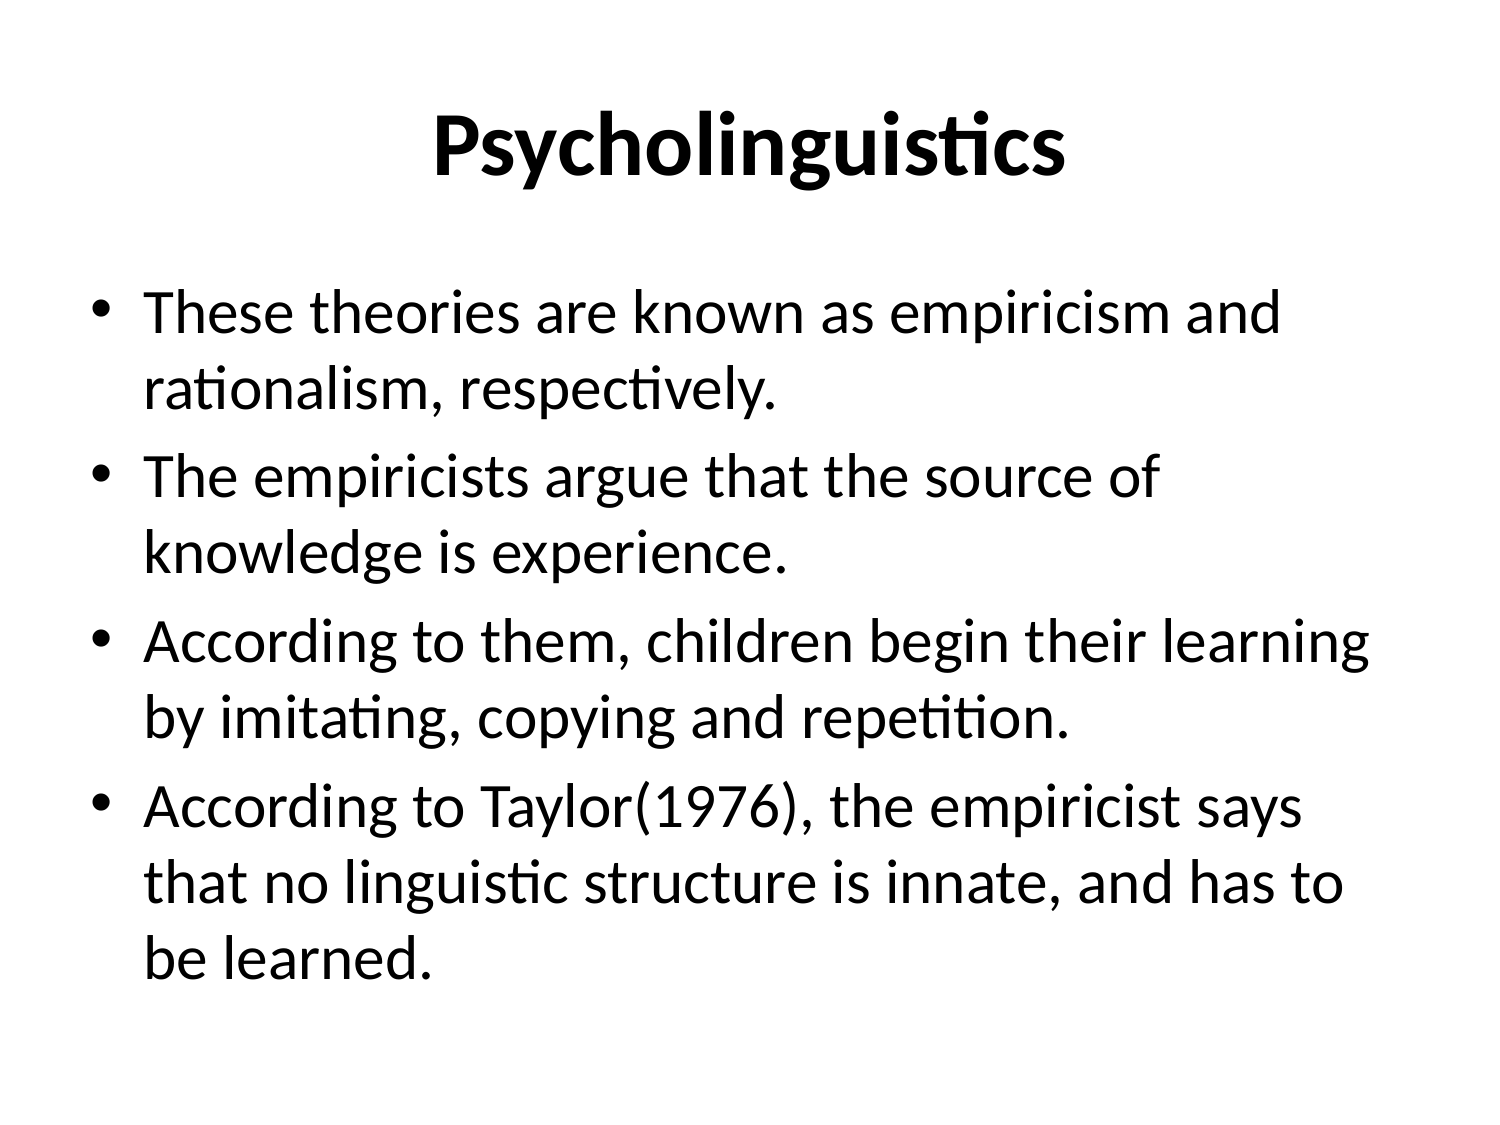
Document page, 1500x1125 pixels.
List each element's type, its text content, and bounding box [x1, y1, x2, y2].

list These theories are known as empiricism and rationalism, respectively. The empiricists argue that the source of knowledge is experience. According to them, children begin their learning by imitating, copying and repetition. According to Taylor(1976), the empiricist says that no linguistic structure is innate, and has to be learned. [75, 262, 1425, 1005]
title Psycholinguistics [75, 45, 1425, 233]
